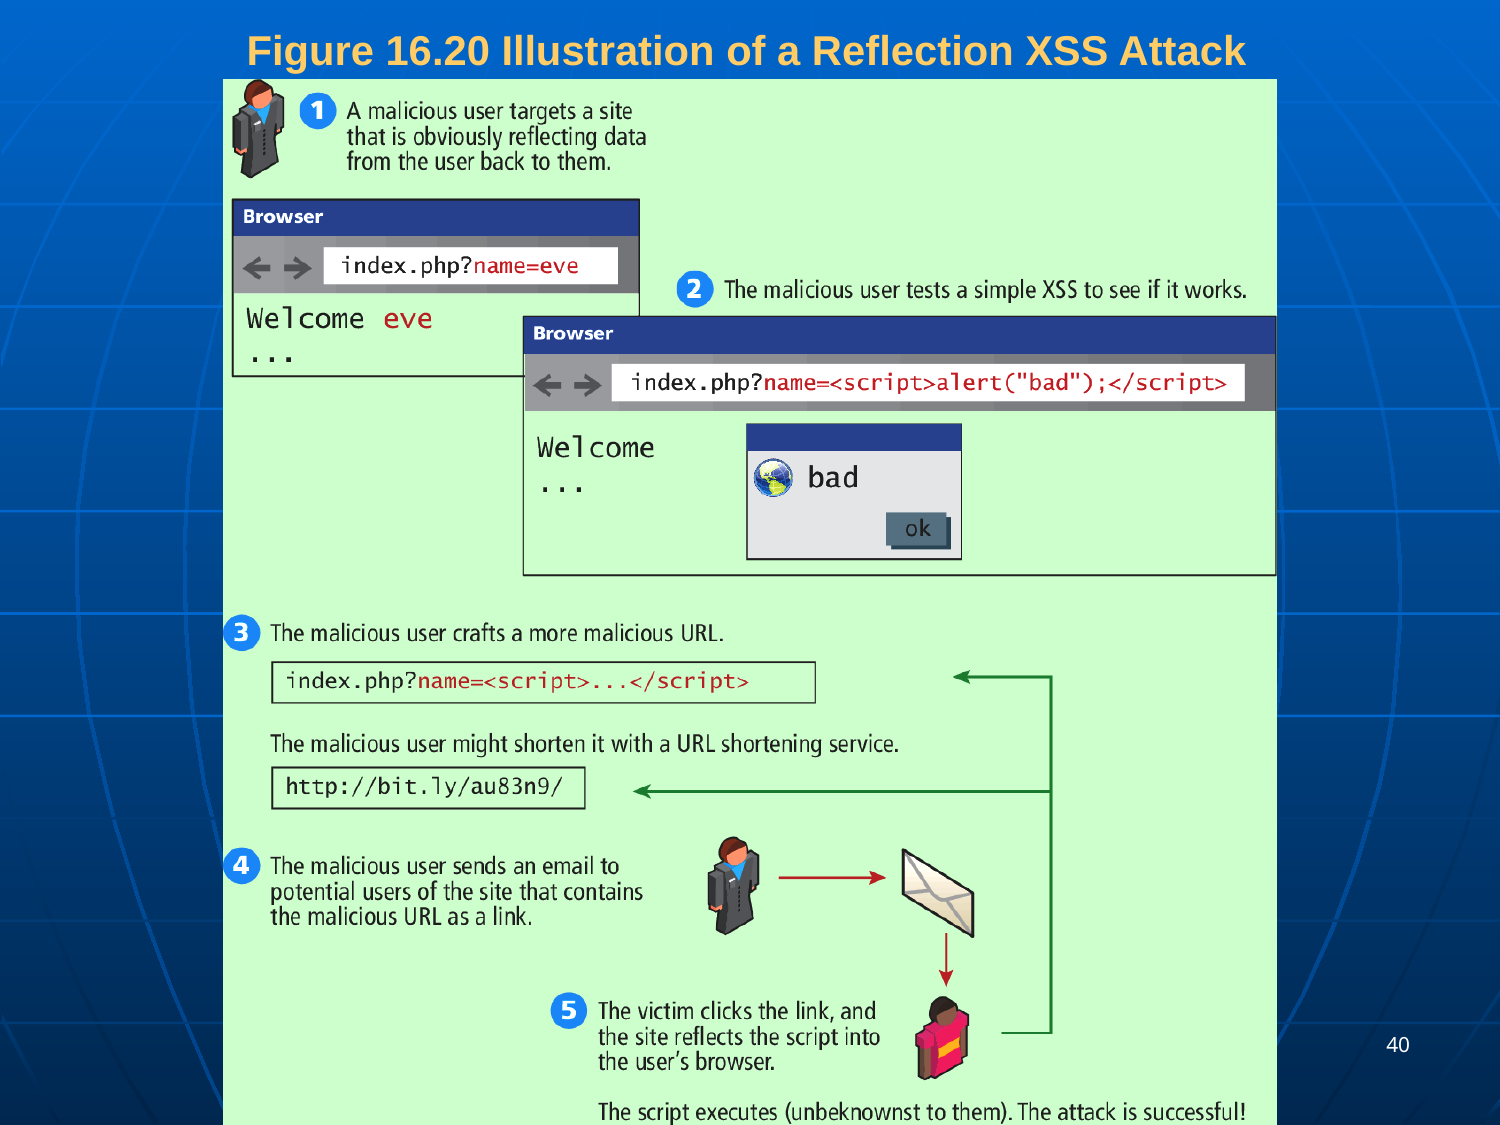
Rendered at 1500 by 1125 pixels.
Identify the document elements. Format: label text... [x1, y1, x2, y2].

slide_number 40 [1280, 1023, 1426, 1100]
title Figure 16.20 Illustration of a Reflection XSS Attack [34, 17, 1460, 82]
picture [223, 78, 1277, 1125]
